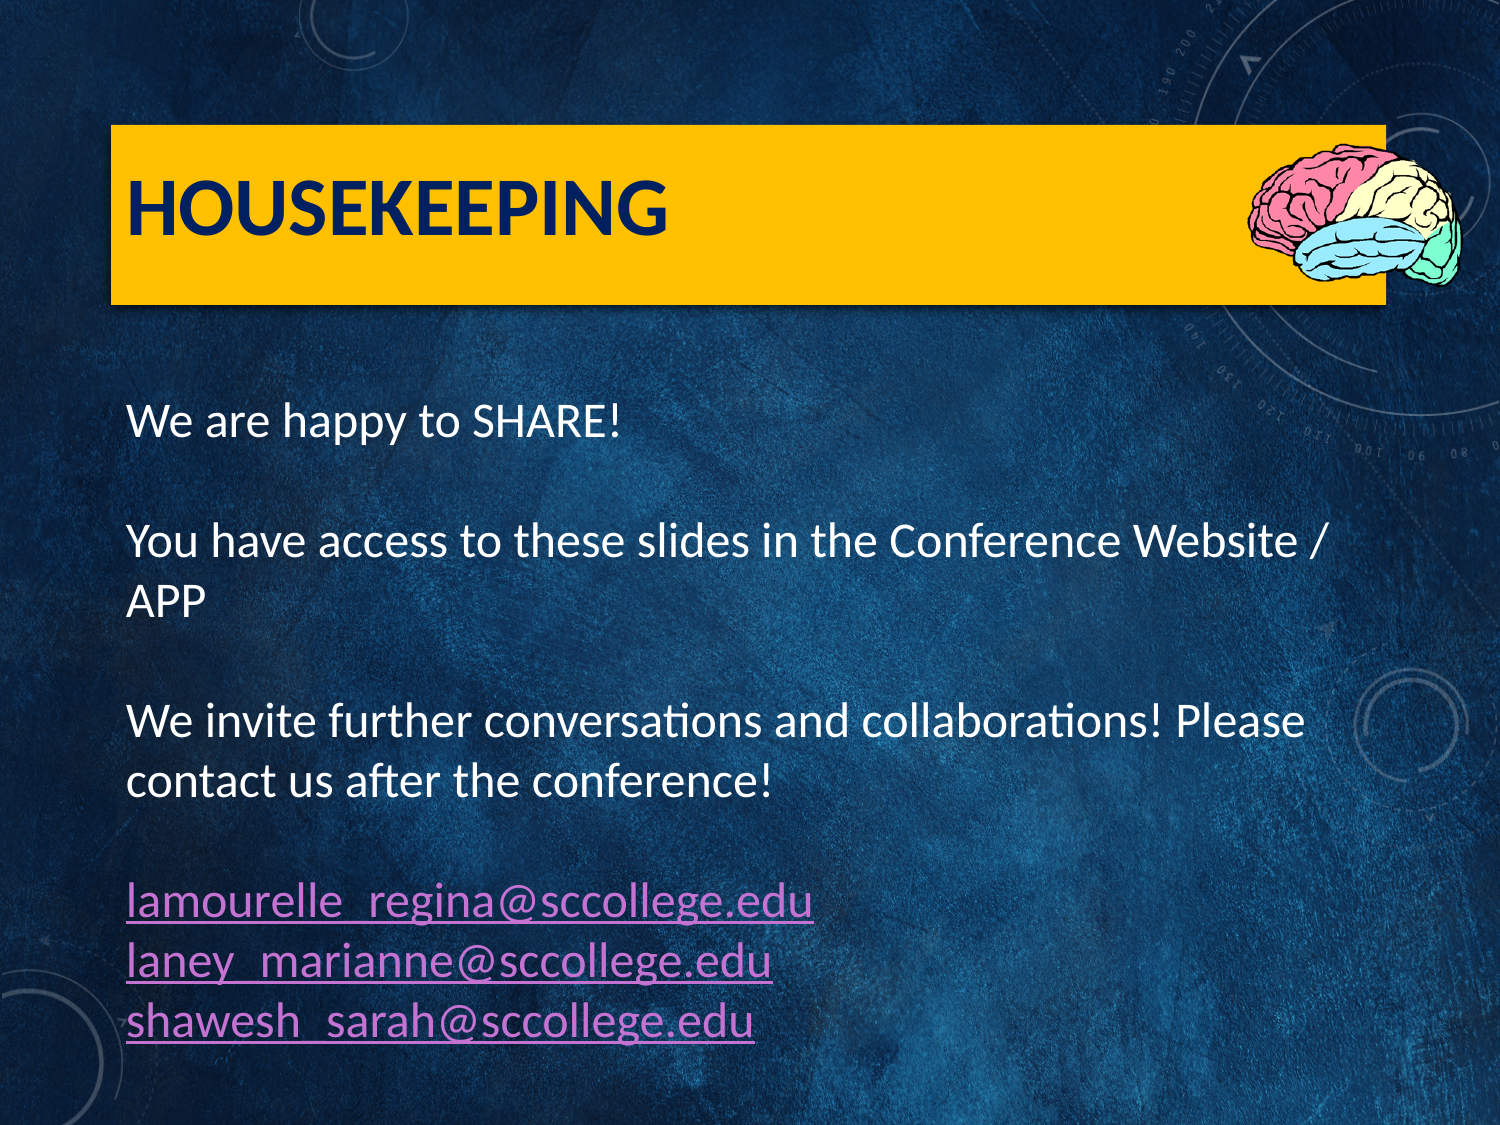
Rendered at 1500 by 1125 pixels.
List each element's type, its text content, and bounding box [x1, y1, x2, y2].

picture [0, 0, 1500, 1125]
text_box We are happy to SHARE! You have access to these slides in the Conference Website / APP We invite further conversations and collaborations! Please contact us after the conference! lamourelle_regina@sccollege.edu laney_marianne@sccollege.edu shawesh_sarah@sccollege.edu [110, 380, 1435, 1116]
text_box HouseKeeping [111, 124, 1387, 305]
